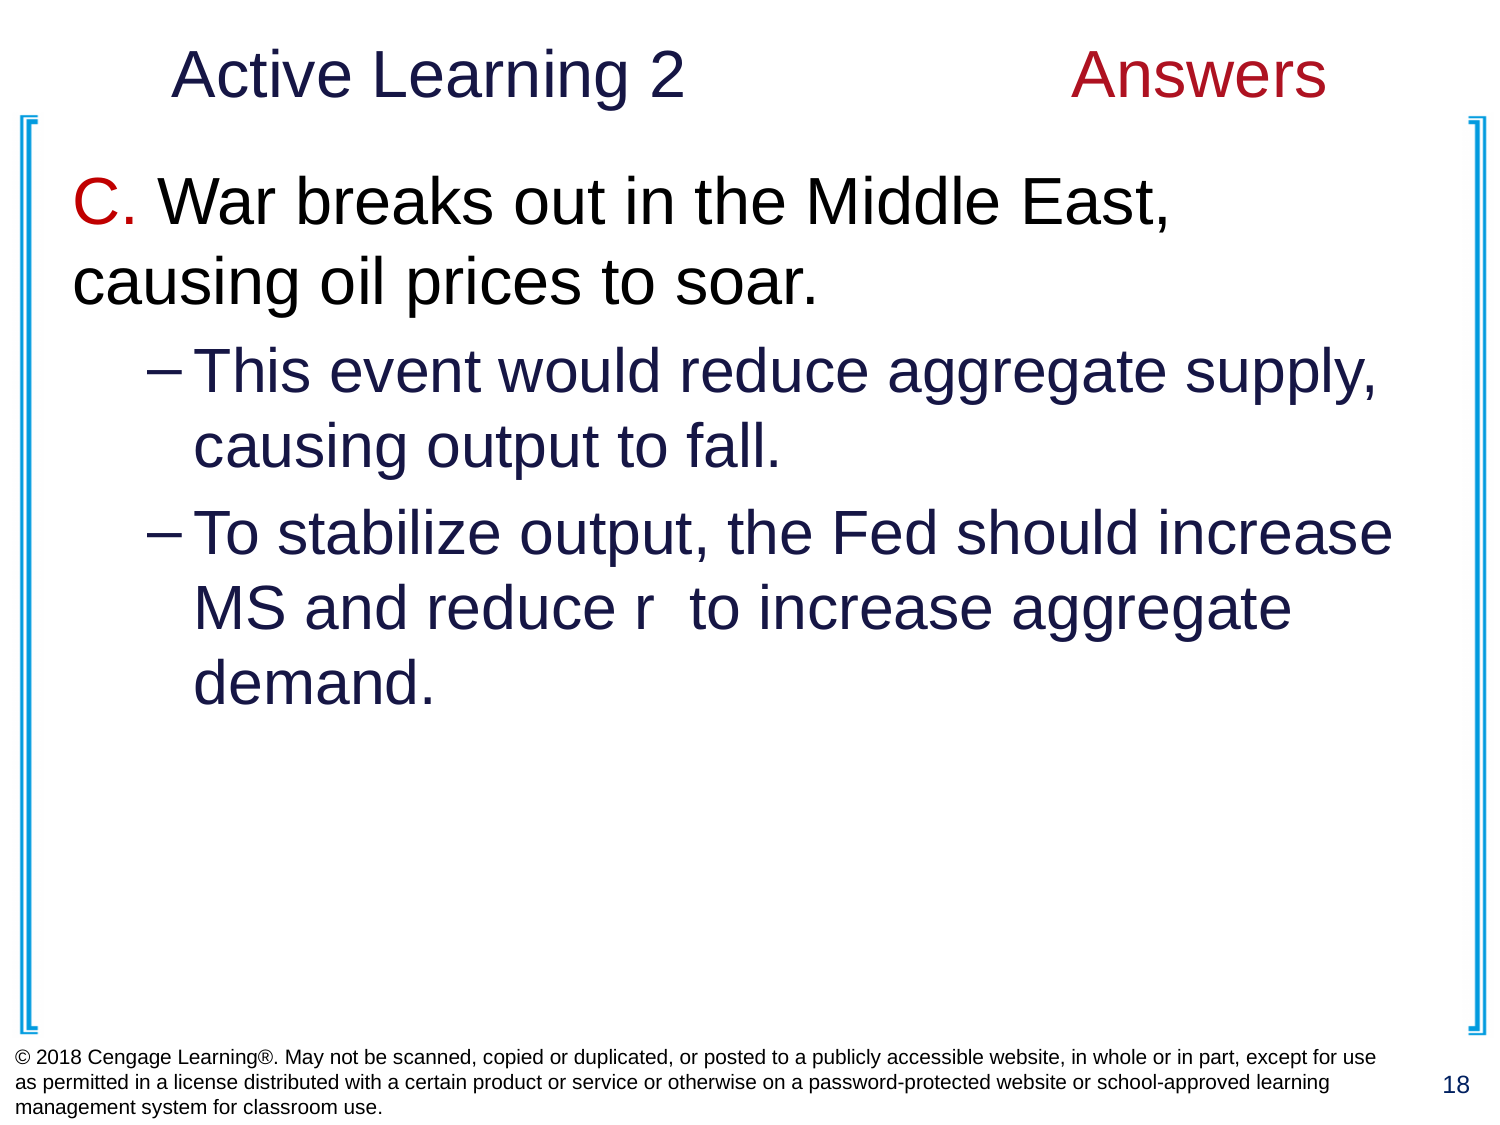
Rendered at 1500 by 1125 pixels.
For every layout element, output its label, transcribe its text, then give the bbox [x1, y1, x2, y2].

list C. War breaks out in the Middle East, causing oil prices to soar. This event would reduce aggregate supply, causing output to fall. To stabilize output, the Fed should increase MS and reduce r to increase aggregate demand. [56, 149, 1455, 1058]
picture [1463, 113, 1493, 1037]
slide_number 18 [1412, 1060, 1500, 1125]
footer © 2018 Cengage Learning®. May not be scanned, copied or duplicated, or posted to a publicly accessible website, in whole or in part, except for use as permitted in a license distributed with a certain product or service or otherwise on a password-protected website or school-approved learning management system for classroom use. [0, 1037, 1412, 1125]
title Active Learning 2 Answers [24, 16, 1475, 125]
picture [13, 113, 43, 1037]
